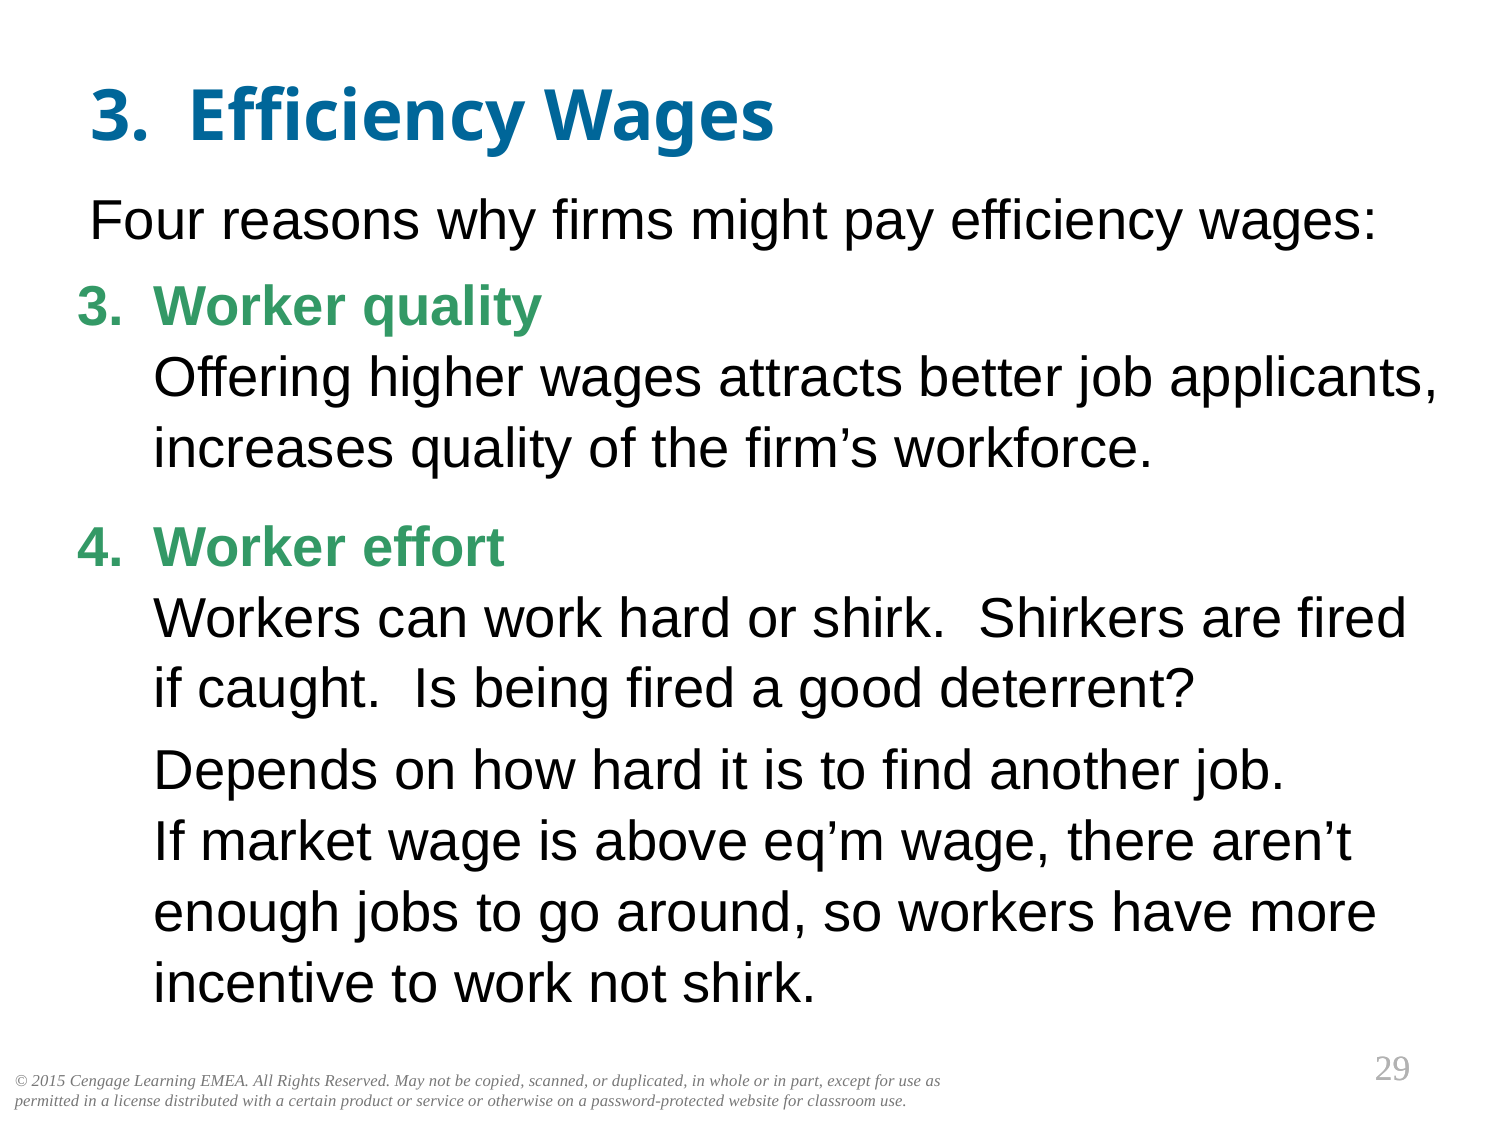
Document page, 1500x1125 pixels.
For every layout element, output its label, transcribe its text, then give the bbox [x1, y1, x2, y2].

title 3. Efficiency Wages [74, 37, 1426, 188]
text_box Four reasons why firms might pay efficiency wages: [74, 172, 1425, 275]
list 3. Worker quality Offering higher wages attracts better job applicants, increases quality of the firm’s workforce. 4. Worker effort Workers can work hard or shirk. Shirkers are fired if caught. Is being fired a good deterrent? Depends on how hard it is to find another job. If market wage is above eq’m wage, there aren’t enough jobs to go around, so workers have more incentive to work not shirk. [62, 258, 1463, 1084]
